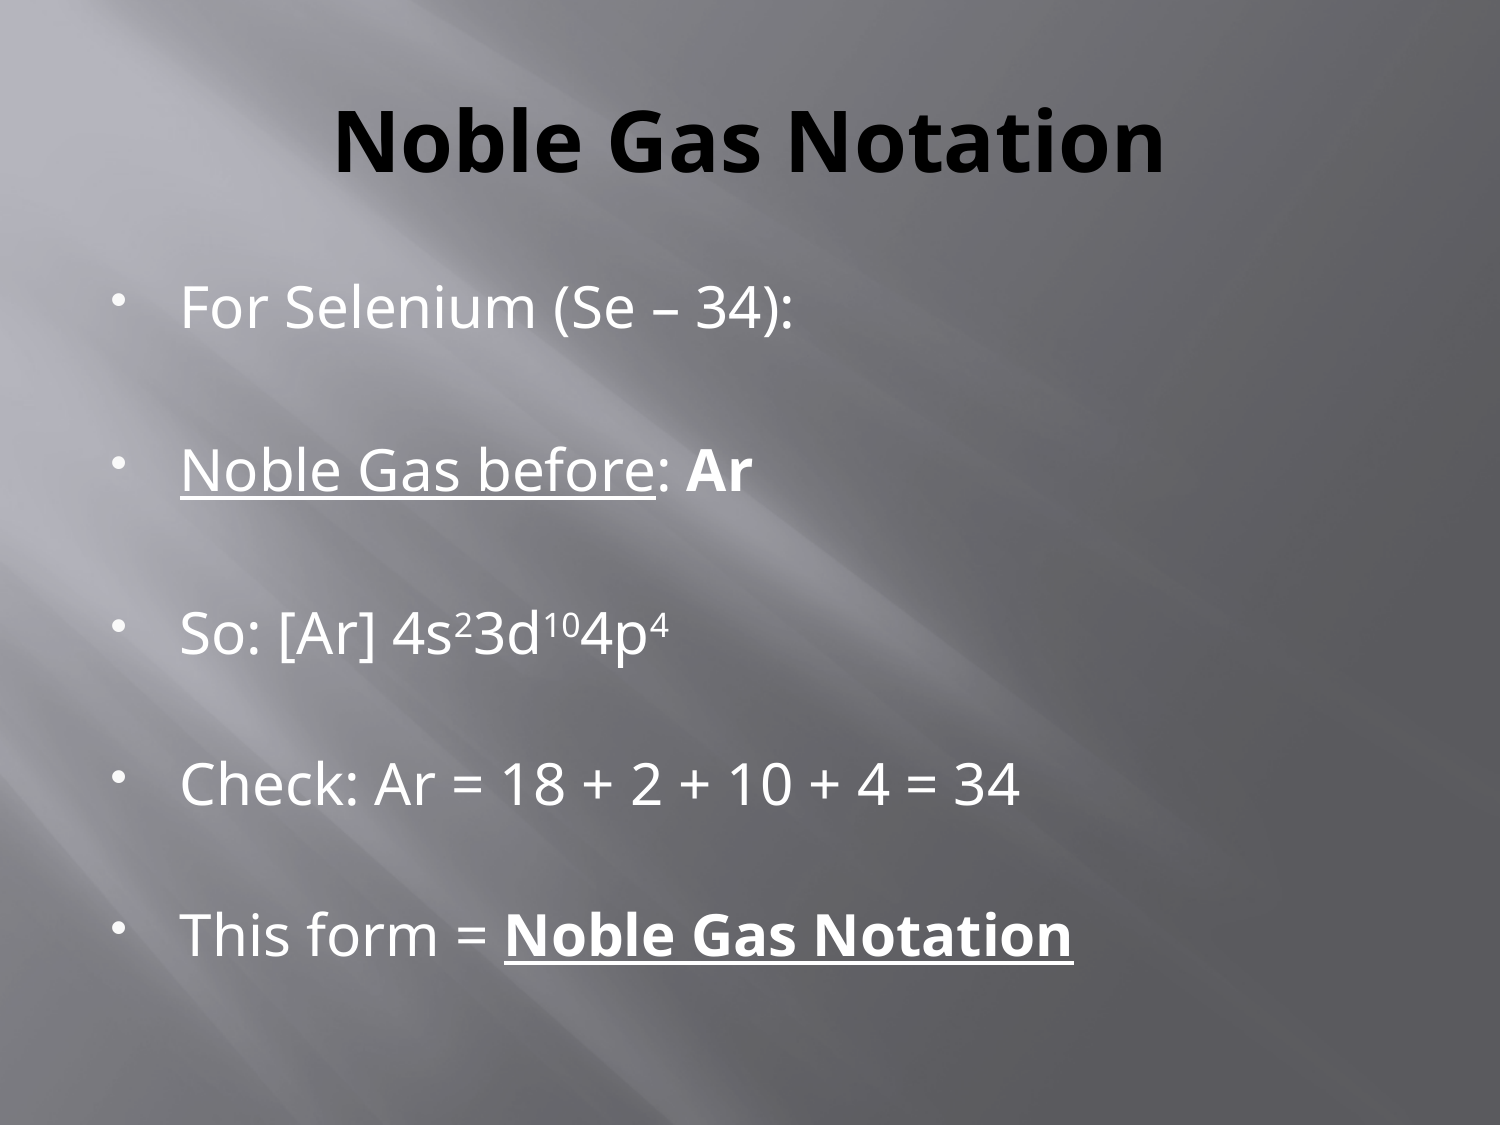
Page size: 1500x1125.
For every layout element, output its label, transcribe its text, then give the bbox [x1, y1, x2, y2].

title Noble Gas Notation [75, 45, 1425, 233]
list For Selenium (Se – 34): Noble Gas before: Ar So: [Ar] 4s23d104p4 Check: Ar = 18 + 2 + 10 + 4 = 34 This form = Noble Gas Notation [75, 262, 1425, 1035]
